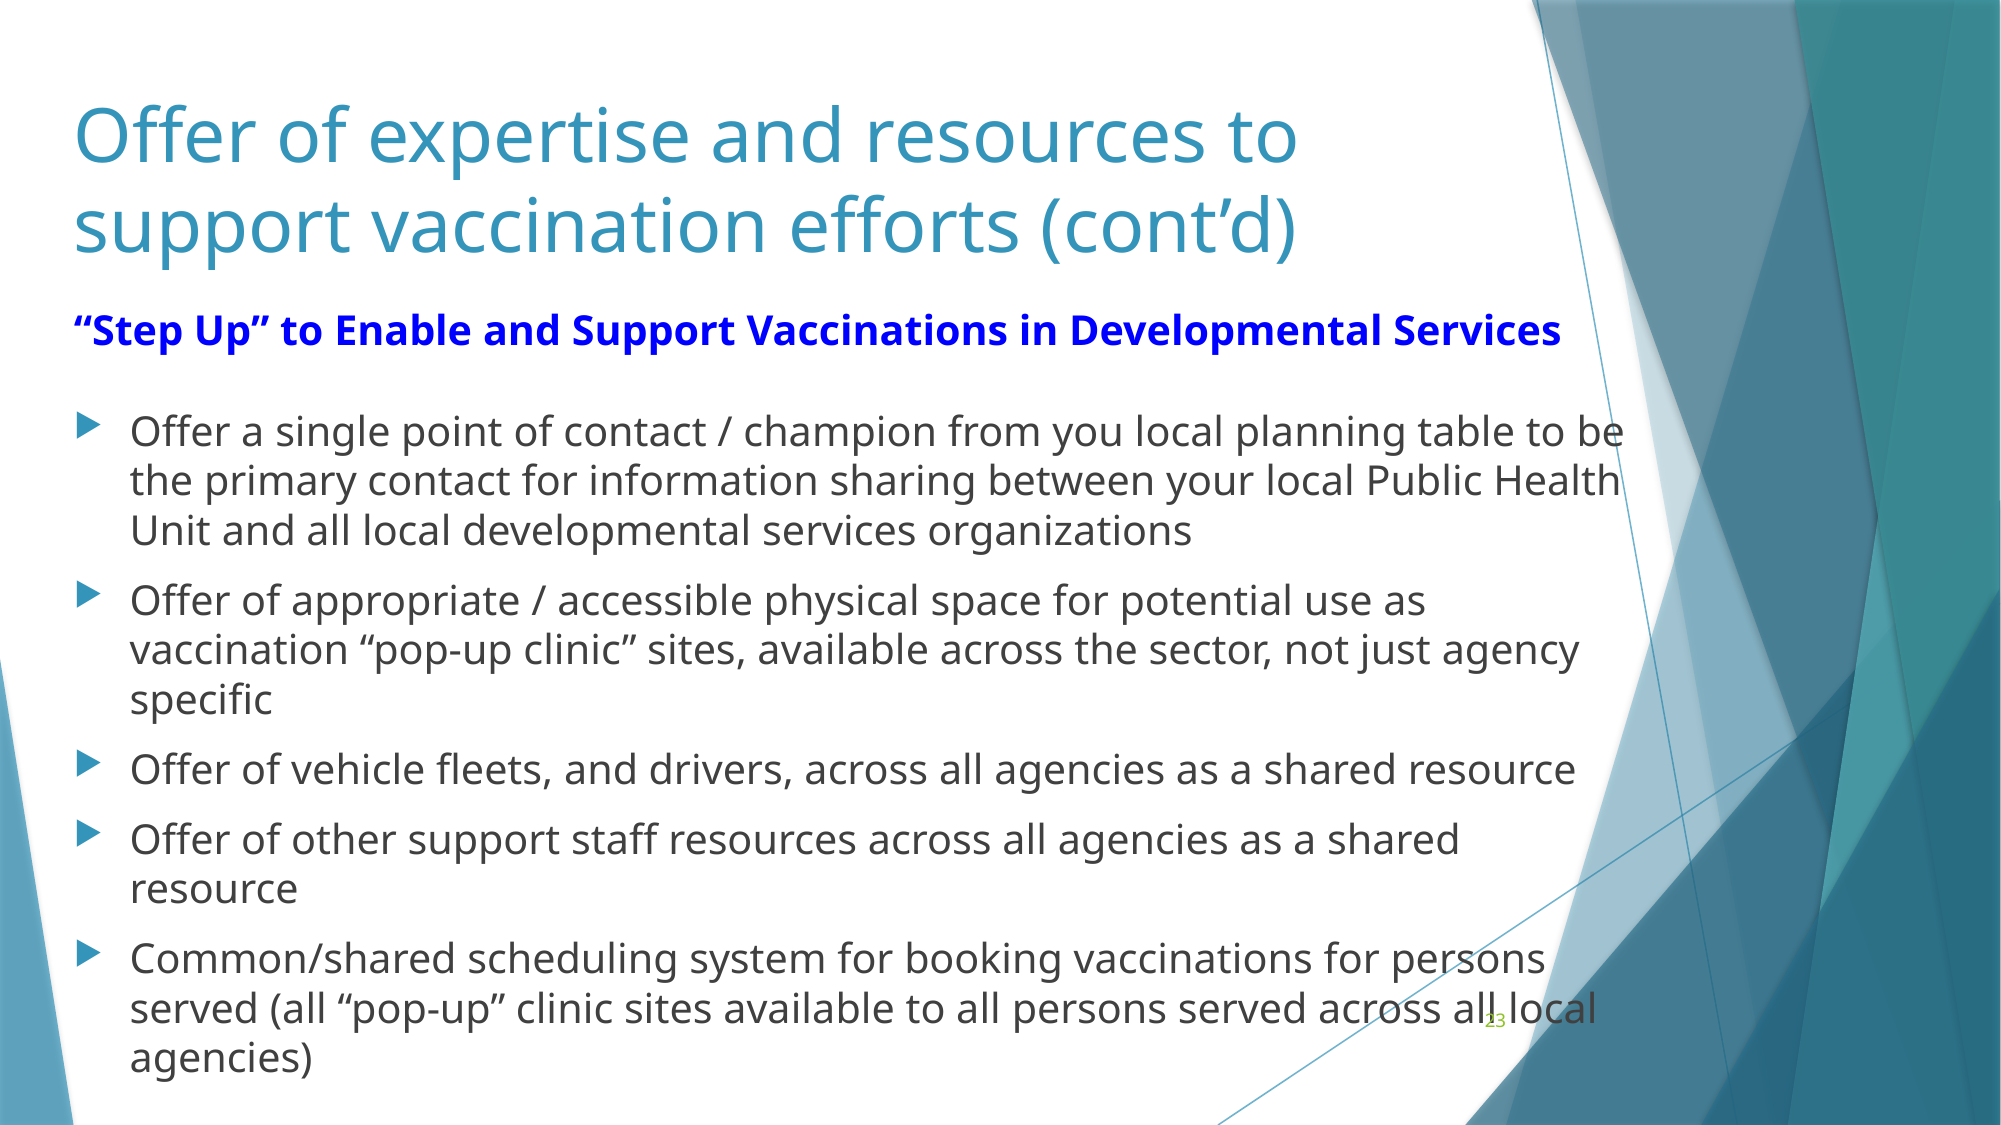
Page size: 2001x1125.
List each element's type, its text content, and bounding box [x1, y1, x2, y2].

list “Step Up” to Enable and Support Vaccinations in Developmental Services Offer a single point of contact / champion from you local planning table to be the primary contact for information sharing between your local Public Health Unit and all local developmental services organizations Offer of appropriate / accessible physical space for potential use as vaccination “pop-up clinic” sites, available across the sector, not just agency specific Offer of vehicle fleets, and drivers, across all agencies as a shared resource Offer of other support staff resources across all agencies as a shared resource Common/shared scheduling system for booking vaccinations for persons served (all “pop-up” clinic sites available to all persons served across all local agencies) [58, 296, 1645, 1097]
title Offer of expertise and resources to support vaccination efforts (cont’d) [58, 80, 1570, 296]
slide_number 23 [1409, 991, 1522, 1051]
